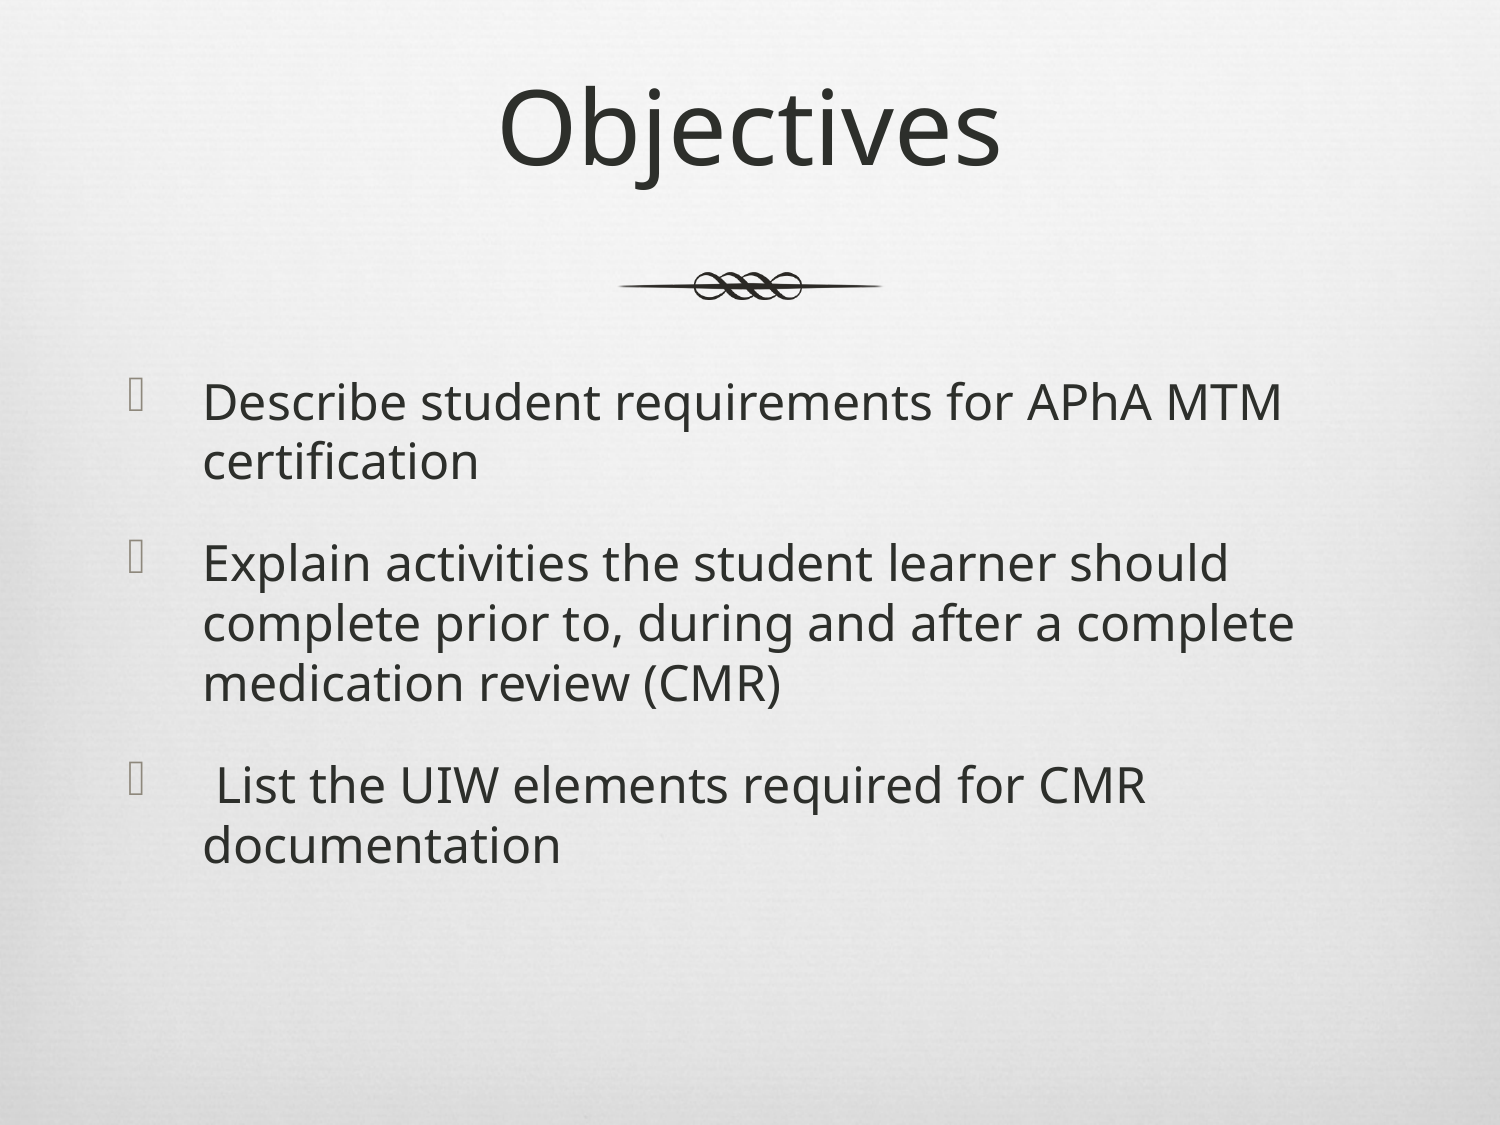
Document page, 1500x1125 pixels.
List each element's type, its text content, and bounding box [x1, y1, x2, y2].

picture [615, 272, 885, 300]
list Describe student requirements for APhA MTM certification Explain activities the student learner should complete prior to, during and after a complete medication review (CMR) List the UIW elements required for CMR documentation [112, 362, 1388, 963]
title Objectives [112, 11, 1388, 236]
